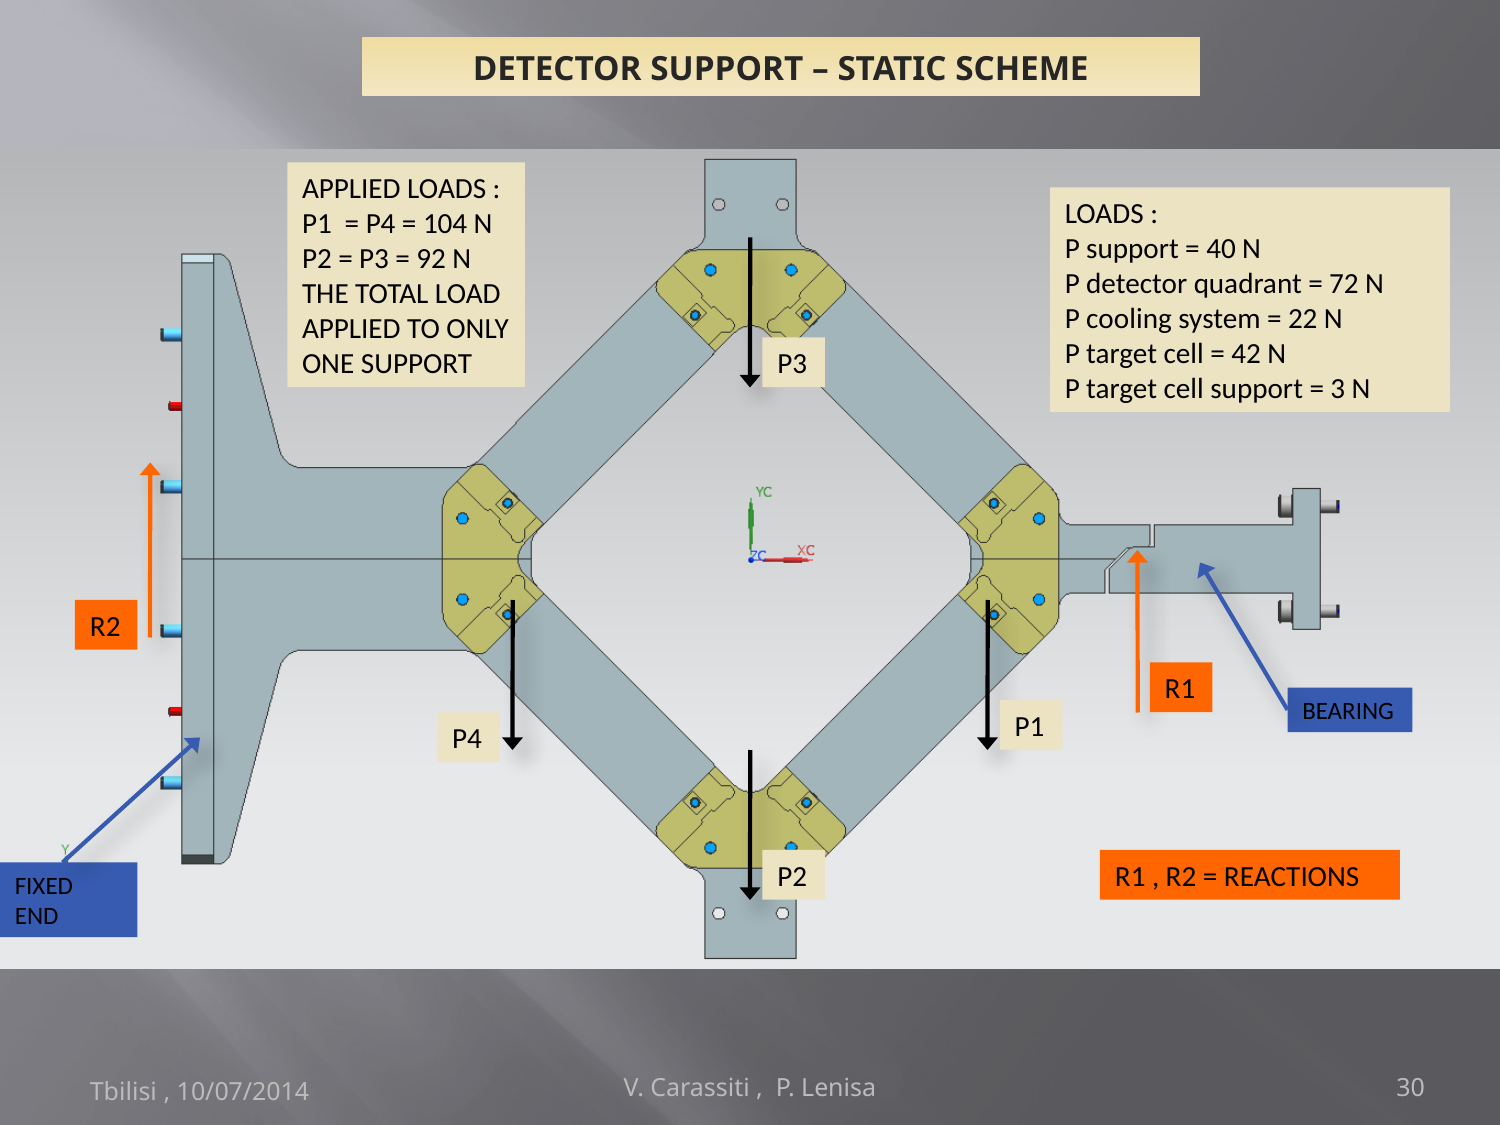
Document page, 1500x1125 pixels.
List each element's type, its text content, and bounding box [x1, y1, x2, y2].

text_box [1199, 562, 1288, 711]
picture [0, 149, 1500, 969]
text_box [62, 737, 201, 863]
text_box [740, 544, 760, 581]
footer V. Carassiti , P. Lenisa [512, 1052, 988, 1113]
text_box DETECTOR SUPPORT – STATIC SCHEME [362, 37, 1200, 96]
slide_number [75, 1052, 425, 1113]
slide_number 30 [1299, 1052, 1425, 1113]
